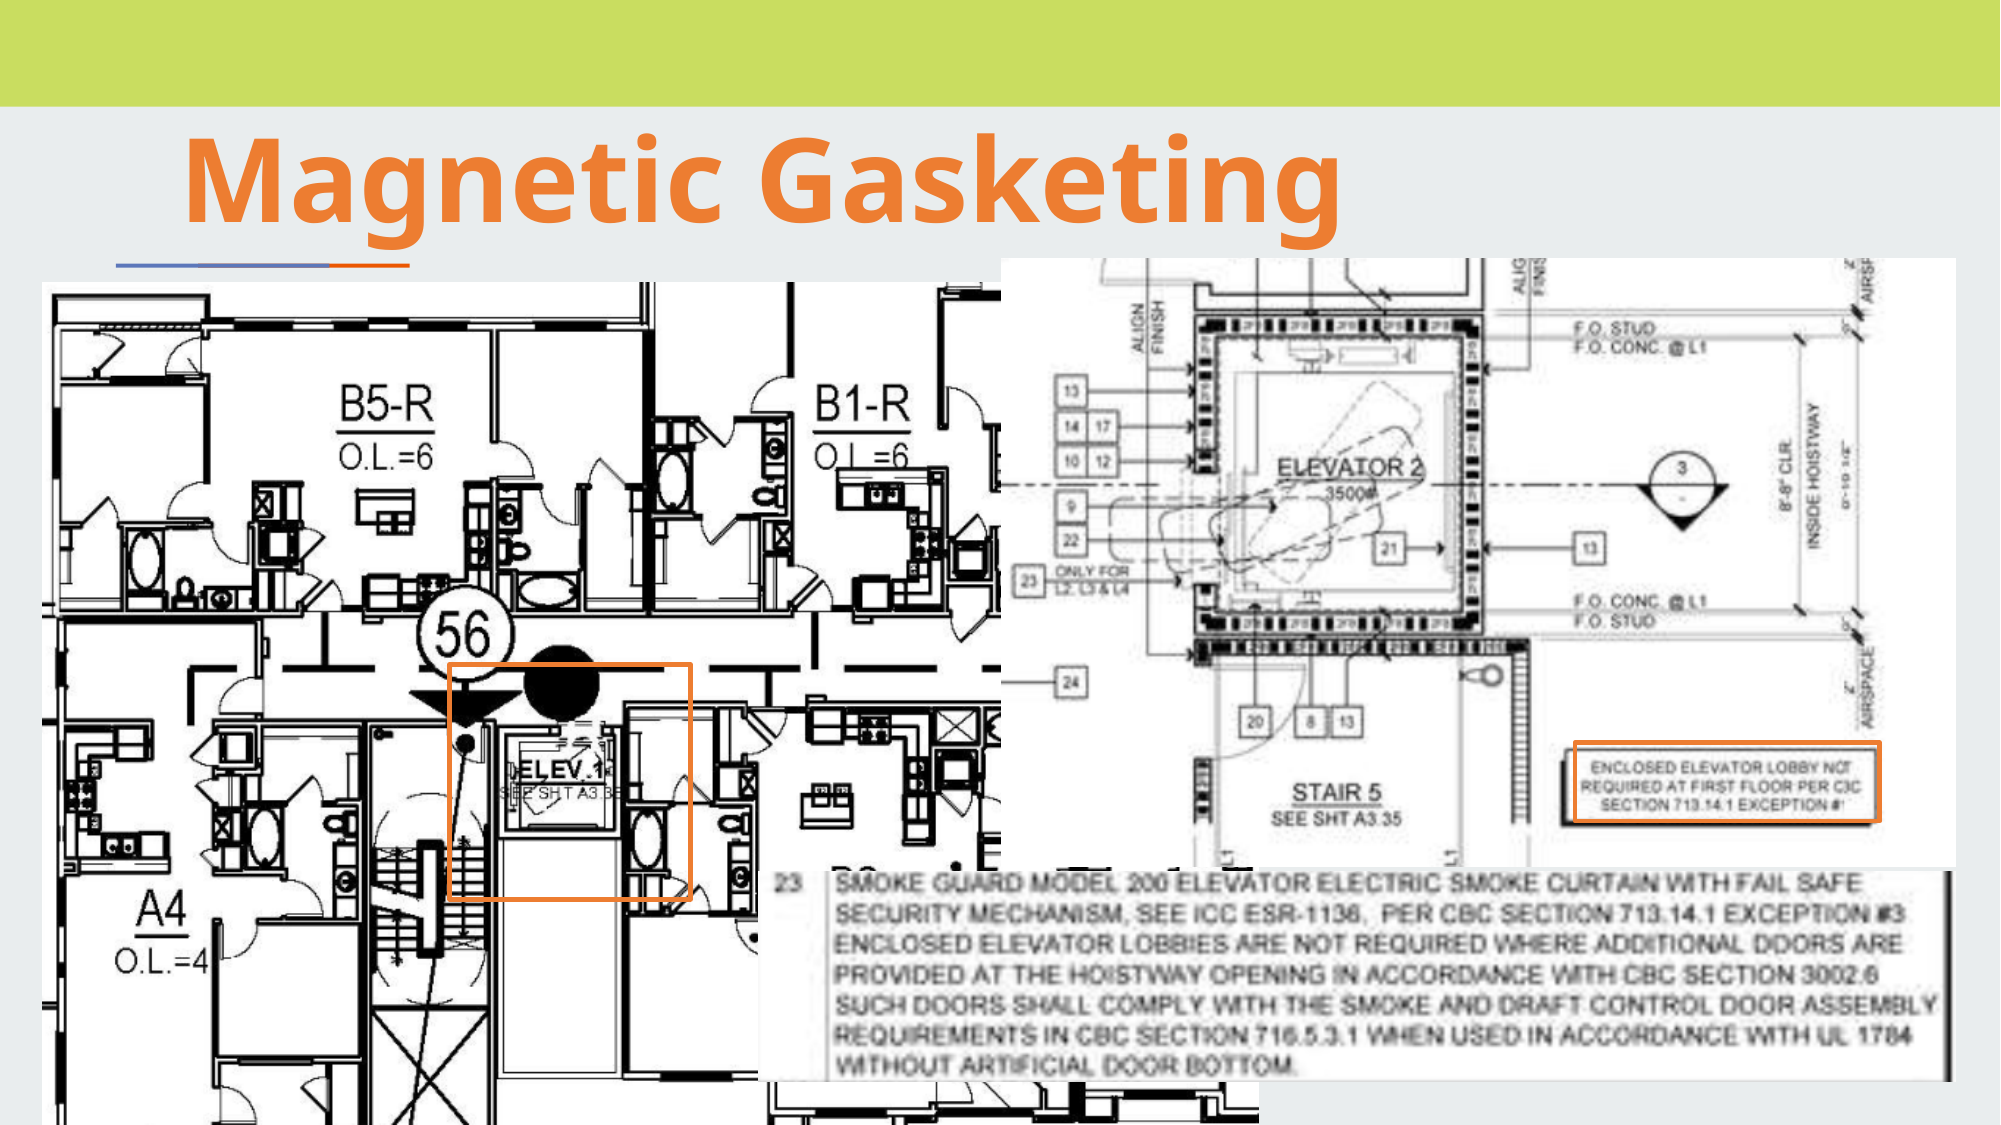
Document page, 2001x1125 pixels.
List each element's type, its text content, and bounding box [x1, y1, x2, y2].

title Magnetic Gasketing [159, 85, 1841, 280]
picture [41, 257, 1956, 1125]
